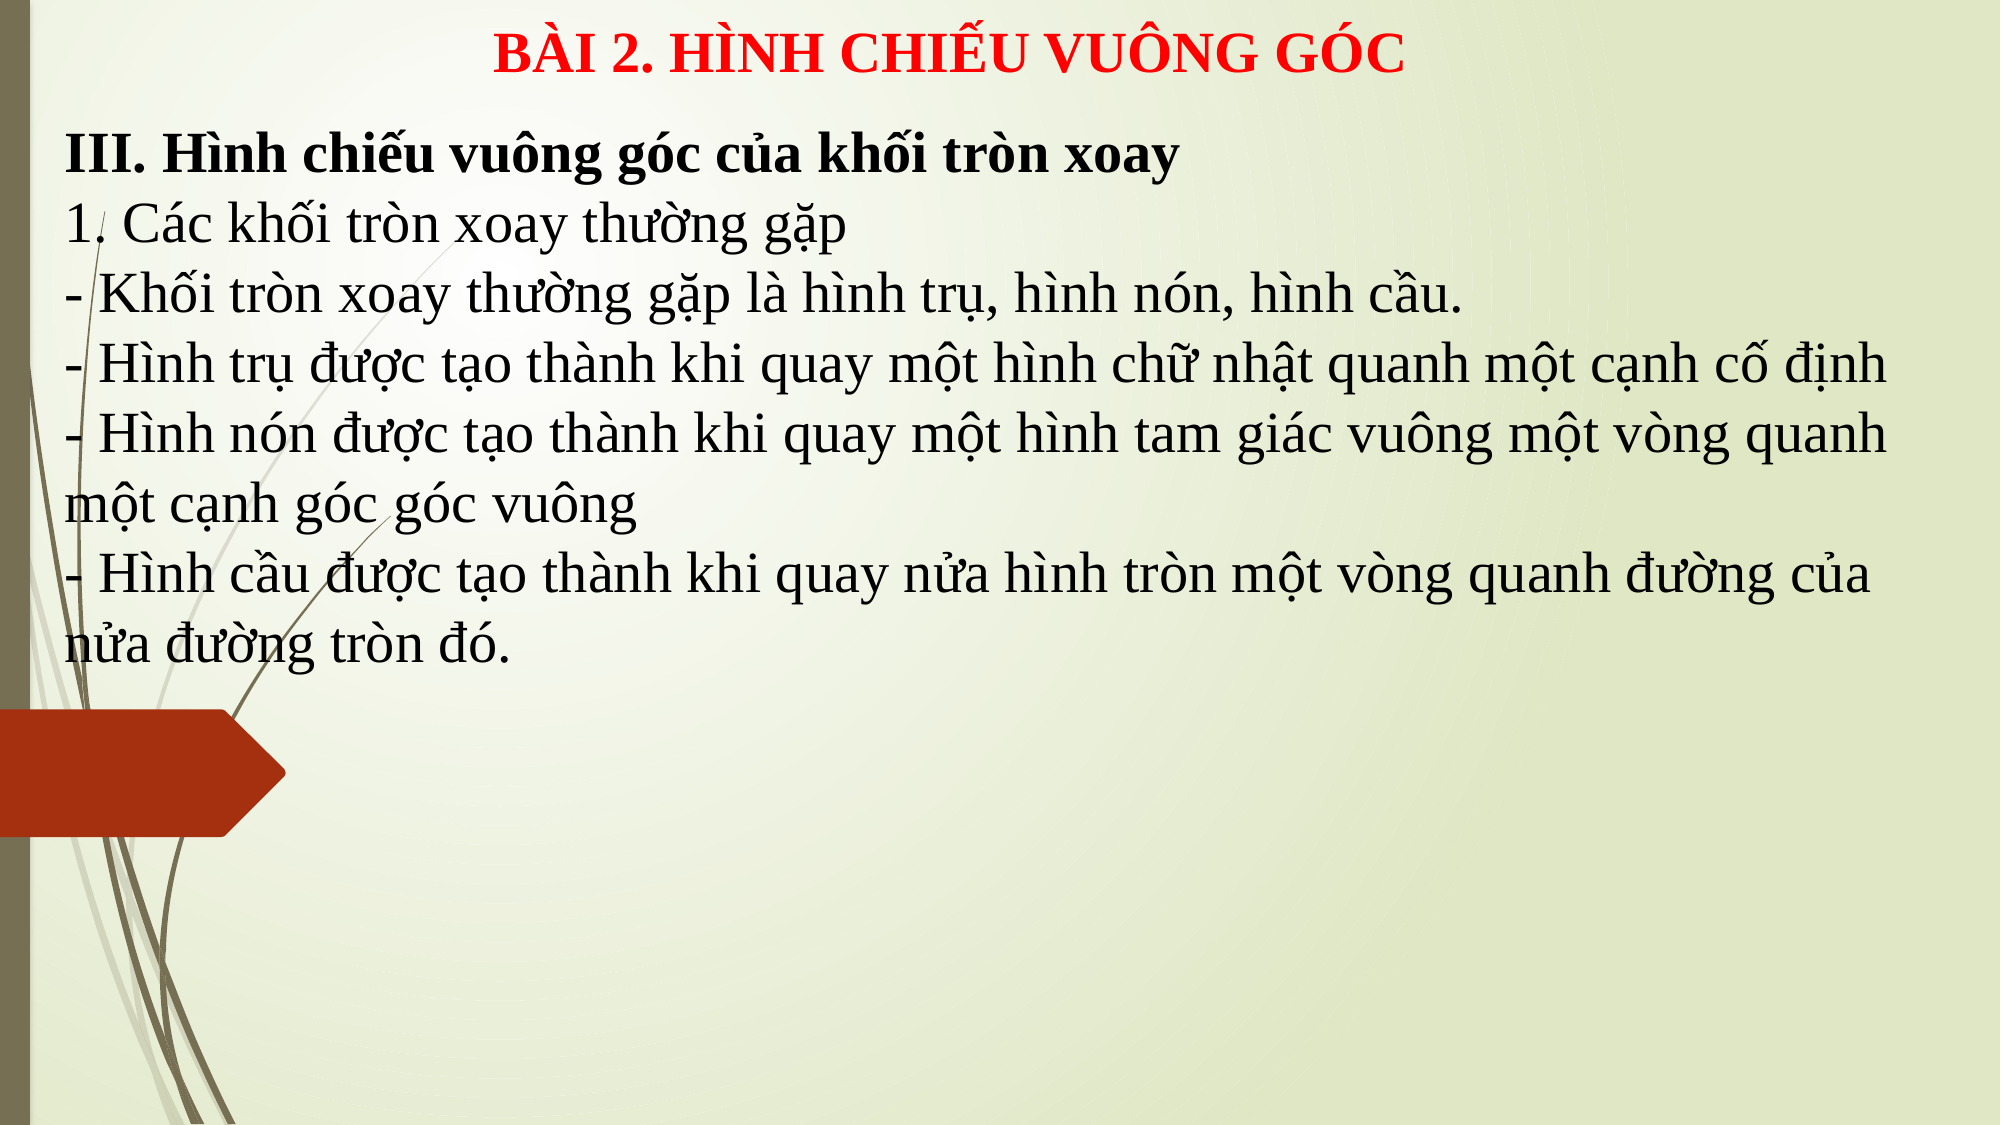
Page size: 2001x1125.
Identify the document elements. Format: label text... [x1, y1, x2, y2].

text_box III. Hình chiếu vuông góc của khối tròn xoay 1. Các khối tròn xoay thường gặp - Khối tròn xoay thường gặp là hình trụ, hình nón, hình cầu. - Hình trụ được tạo thành khi quay một hình chữ nhật quanh một cạnh cố định - Hình nón được tạo thành khi quay một hình tam giác vuông một vòng quanh một cạnh góc góc vuông - Hình cầu được tạo thành khi quay nửa hình tròn một vòng quanh đường của nửa đường tròn đó. [50, 106, 1950, 682]
text_box BÀI 2. HÌNH CHIẾU VUÔNG GÓC [478, 7, 1447, 92]
